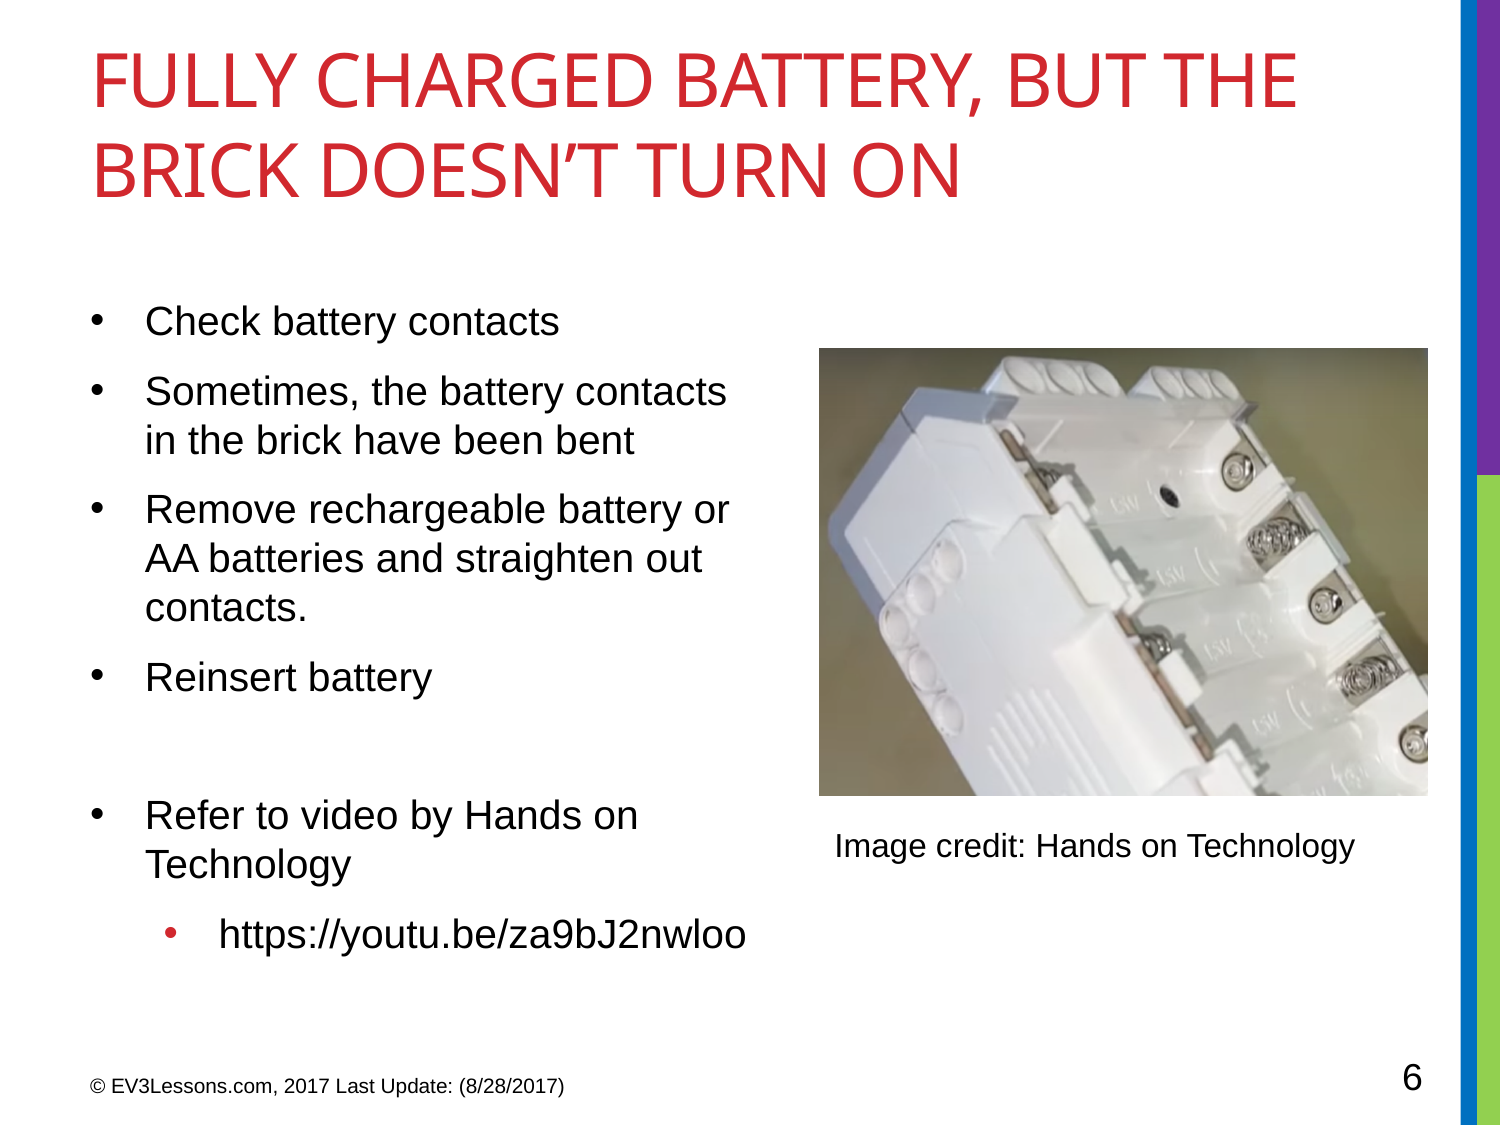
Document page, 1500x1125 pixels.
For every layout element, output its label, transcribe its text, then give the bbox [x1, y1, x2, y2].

footer © EV3Lessons.com, 2017 Last Update: (8/28/2017) [75, 1065, 638, 1112]
title Fully Charged Battery, but the Brick doesn’t Turn ON [75, 25, 1428, 250]
slide_number 6 [1387, 1045, 1491, 1106]
picture [819, 347, 1429, 797]
text_box Image credit: Hands on Technology [819, 816, 1428, 872]
list Check battery contacts Sometimes, the battery contacts in the brick have been bent Remove rechargeable battery or AA batteries and straighten out contacts. Reinsert battery Refer to video by Hands on Technology https://youtu.be/za9bJ2nwloo [75, 287, 776, 1005]
